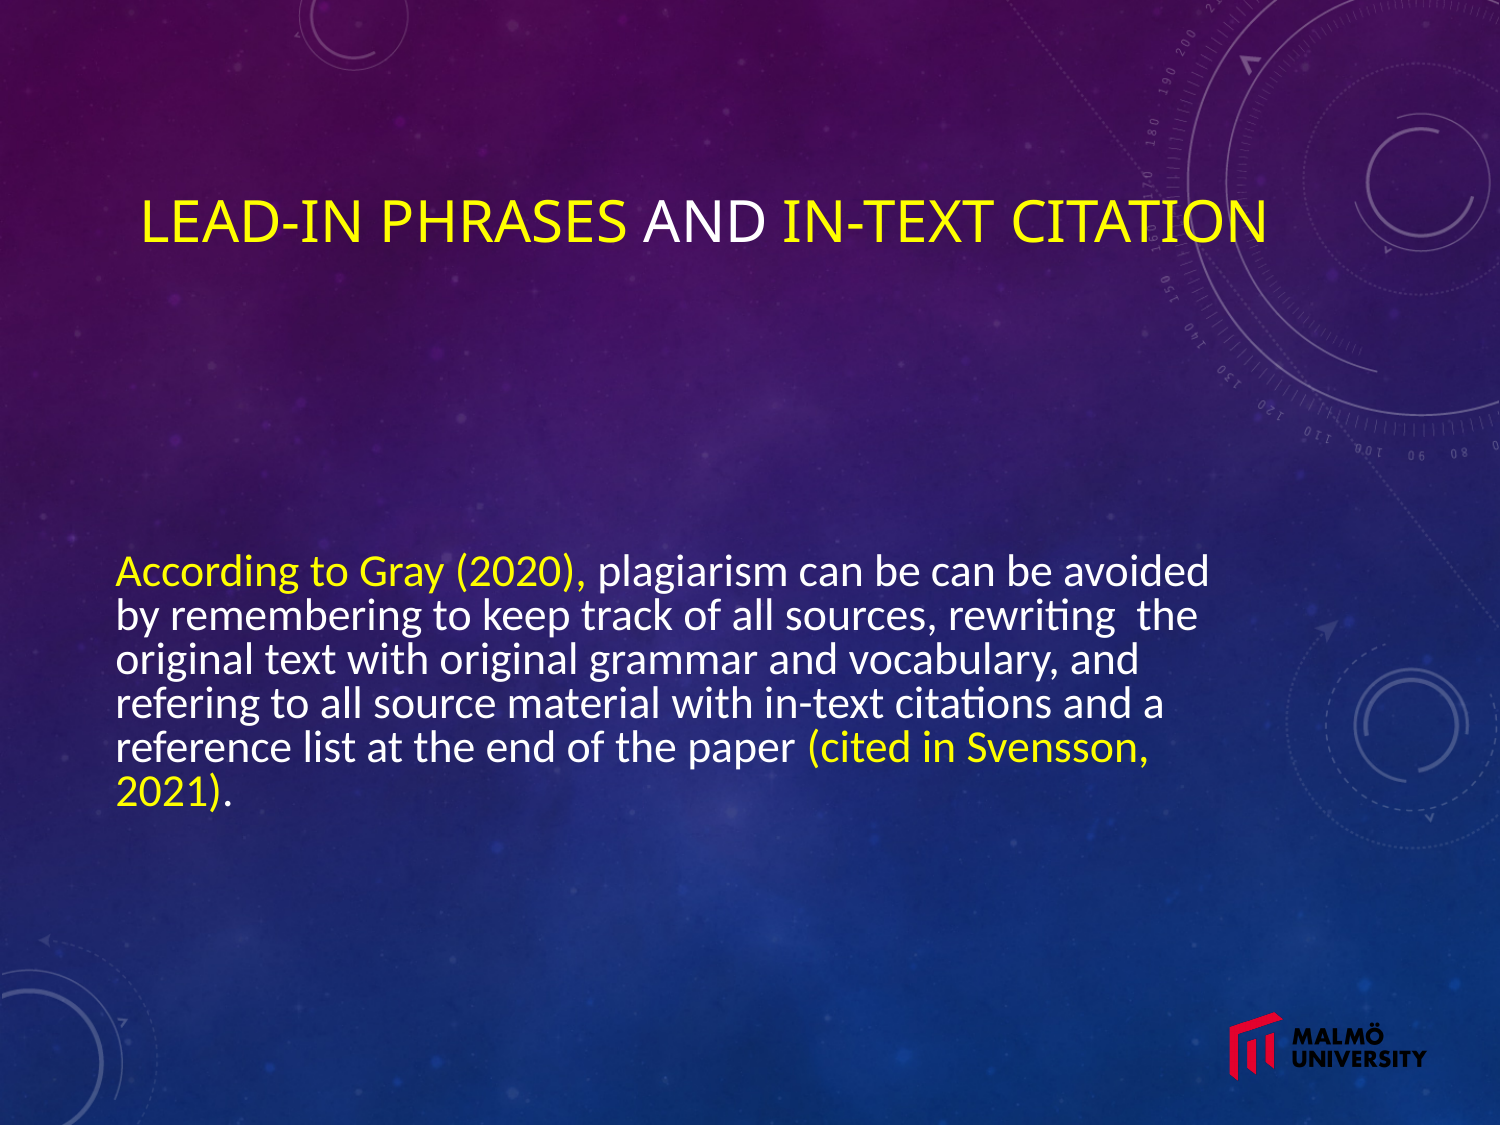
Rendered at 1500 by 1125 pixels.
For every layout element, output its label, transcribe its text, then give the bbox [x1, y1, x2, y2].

picture [0, 0, 1500, 1125]
title Lead-in Phrases and in-text citation [75, 99, 1350, 339]
list According to Gray (2020), plagiarism can be can be avoided by remembering to keep track of all sources, rewriting the original text with original grammar and vocabulary, and refering to all source material with in-text citations and a reference list at the end of the paper (cited in Svensson, 2021). [100, 312, 1251, 1055]
